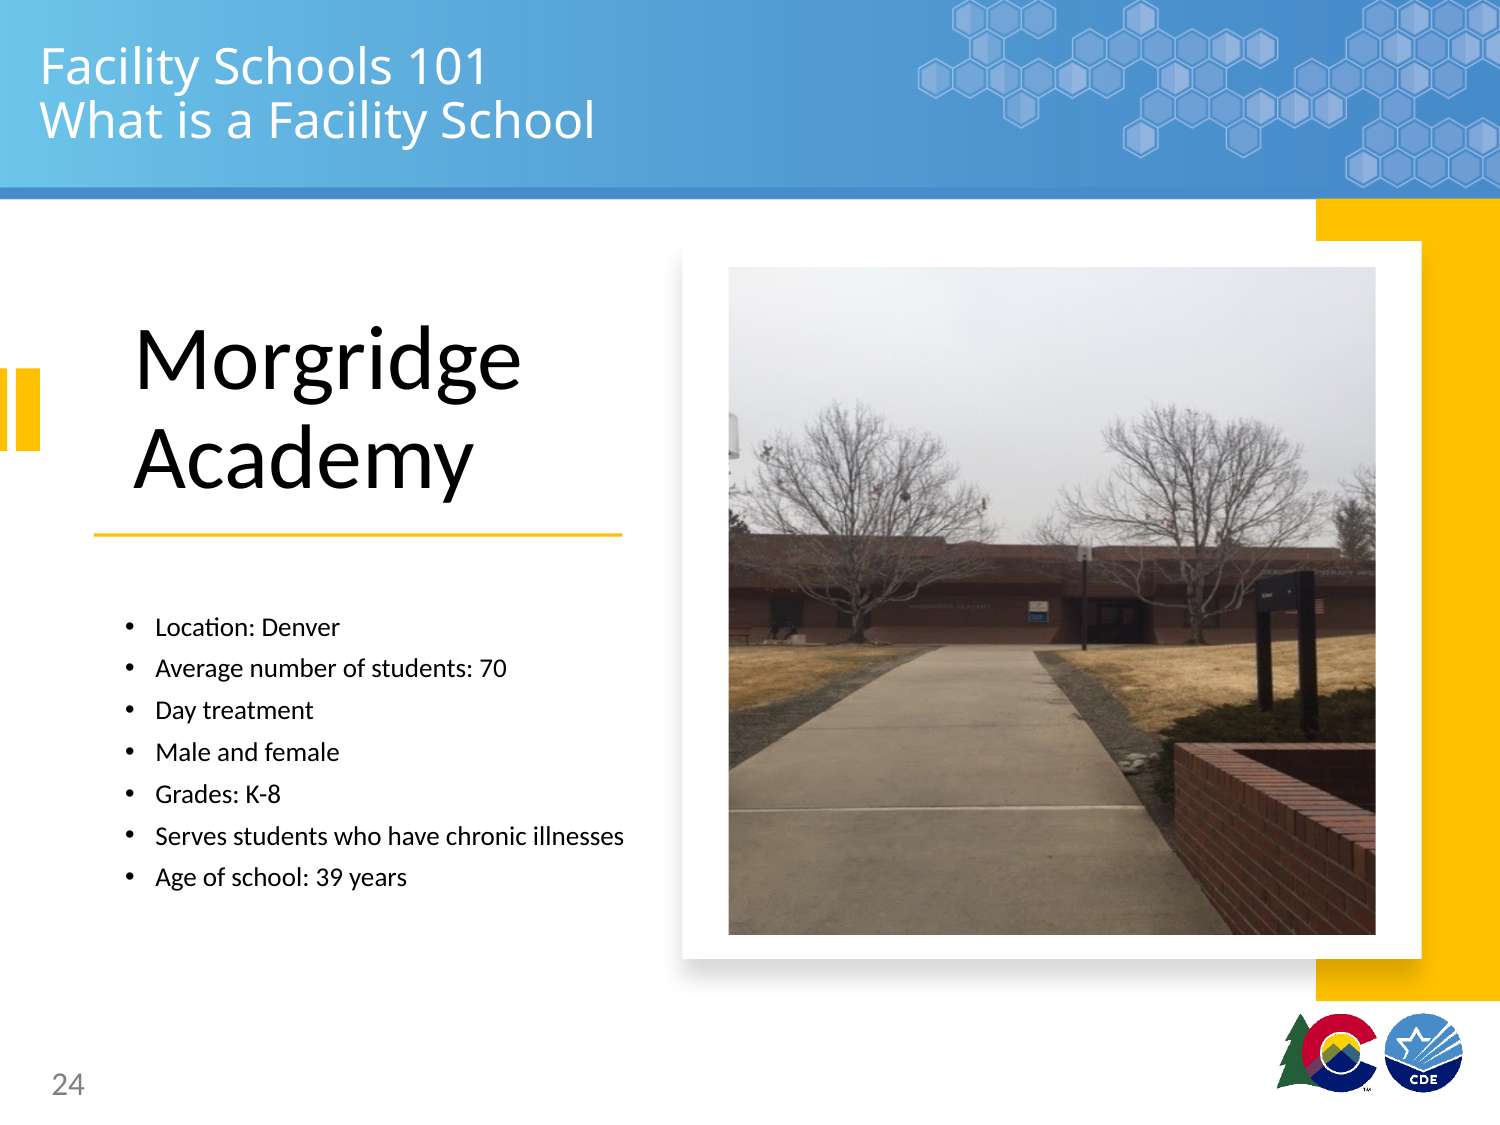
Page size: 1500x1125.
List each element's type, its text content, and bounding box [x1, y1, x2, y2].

text_box [682, 241, 1422, 959]
text_box Location: Denver Average number of students: 70 Day treatment Male and female Grades: K-8 Serves students who have chronic illnesses Age of school: 39 years [93, 507, 655, 998]
picture [0, 0, 1500, 200]
slide_number 24 [36, 1054, 375, 1115]
picture [718, 267, 1386, 935]
text_box Morgridge Academy [118, 309, 672, 510]
text_box [93, 533, 623, 537]
picture [1275, 1012, 1463, 1093]
title Facility Schools 101 What is a Facility School [40, 41, 1038, 166]
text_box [0, 368, 41, 452]
text_box [1316, 198, 1500, 1002]
